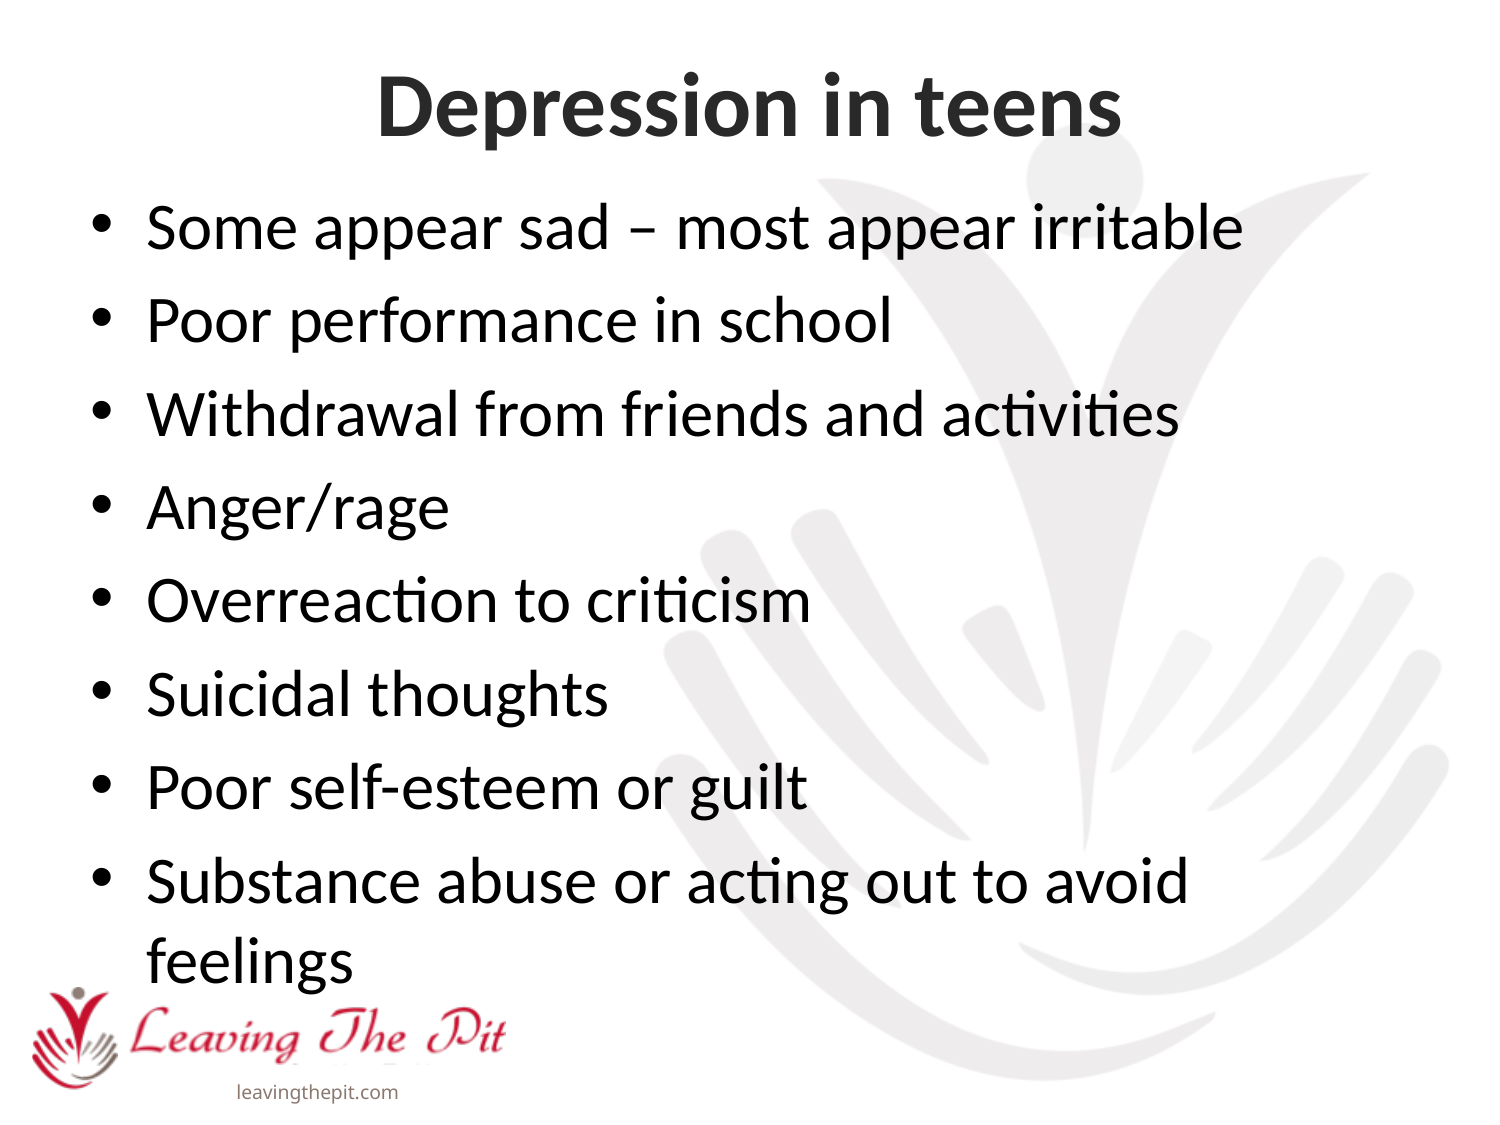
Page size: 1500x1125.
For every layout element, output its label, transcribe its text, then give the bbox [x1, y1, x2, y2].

list Some appear sad – most appear irritable Poor performance in school Withdrawal from friends and activities Anger/rage Overreaction to criticism Suicidal thoughts Poor self-esteem or guilt Substance abuse or acting out to avoid feelings [75, 174, 1425, 1005]
title Depression in teens [75, 5, 1425, 174]
picture [32, 987, 118, 1096]
picture [128, 1005, 506, 1065]
